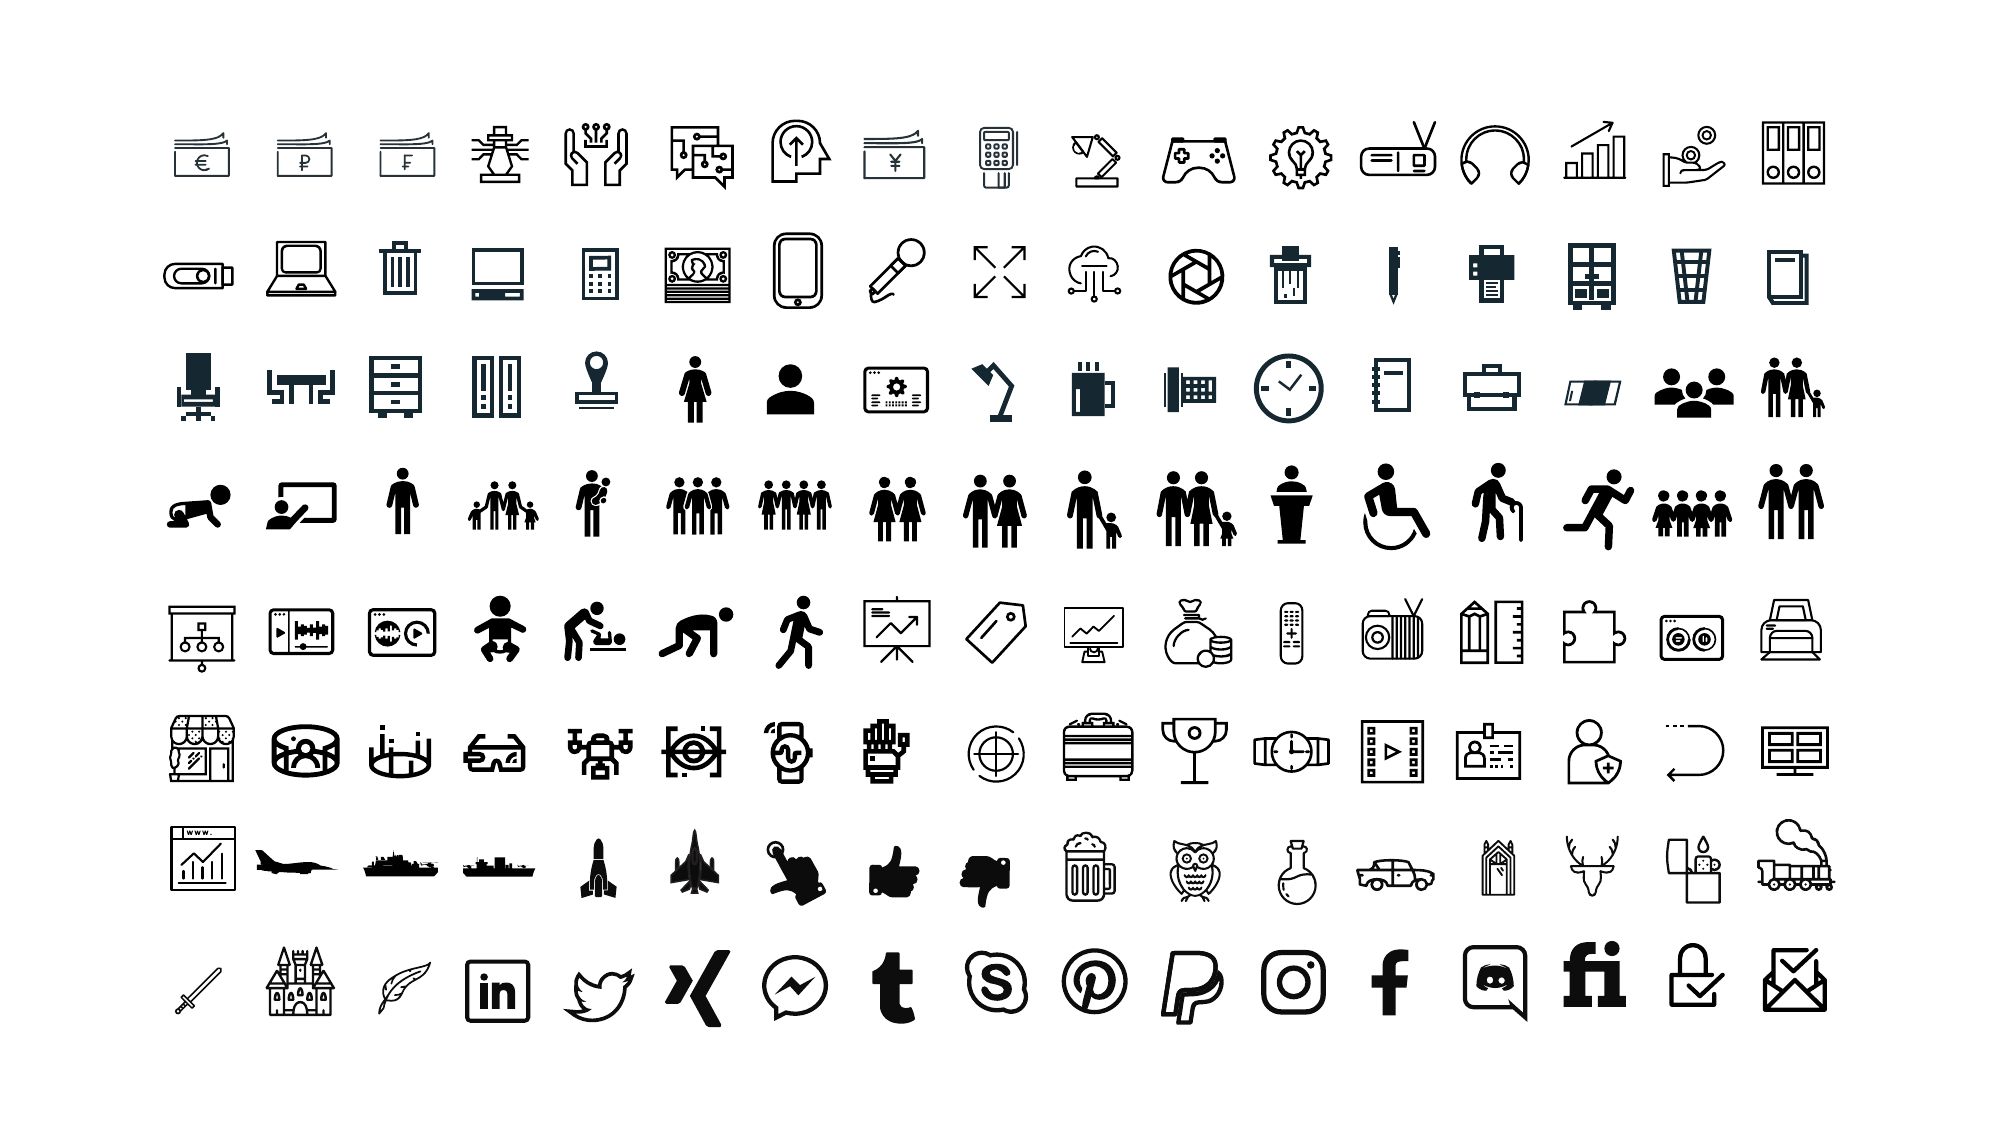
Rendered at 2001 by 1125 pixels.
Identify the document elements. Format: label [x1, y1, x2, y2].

text_box [171, 826, 236, 891]
text_box [265, 482, 337, 530]
text_box [966, 602, 1027, 664]
text_box [766, 840, 827, 906]
text_box [1260, 949, 1327, 1015]
text_box [168, 714, 236, 783]
text_box [766, 363, 815, 415]
text_box [255, 850, 338, 875]
text_box [1762, 947, 1828, 1013]
text_box [1659, 614, 1725, 662]
text_box [1471, 462, 1524, 543]
text_box [1760, 357, 1826, 418]
text_box [757, 480, 833, 530]
text_box [162, 262, 234, 290]
text_box [1760, 726, 1830, 777]
text_box [973, 245, 1026, 299]
text_box [1758, 463, 1825, 540]
text_box [971, 363, 1012, 422]
text_box [567, 728, 633, 780]
text_box [467, 480, 540, 530]
text_box [770, 119, 832, 184]
text_box [276, 131, 333, 178]
text_box [386, 467, 420, 535]
text_box [1071, 362, 1114, 417]
text_box [1256, 355, 1322, 422]
text_box [664, 247, 731, 304]
text_box [473, 595, 527, 663]
text_box [1064, 609, 1124, 664]
text_box [1359, 120, 1437, 177]
text_box [268, 608, 335, 656]
text_box [1270, 465, 1313, 544]
text_box [869, 845, 920, 898]
text_box [772, 232, 824, 310]
text_box [761, 954, 829, 1022]
text_box [174, 967, 222, 1015]
text_box [1462, 944, 1528, 1023]
text_box [1651, 490, 1733, 537]
text_box [1362, 463, 1431, 551]
text_box [1673, 250, 1710, 303]
text_box [471, 125, 529, 184]
text_box [1371, 949, 1409, 1016]
text_box [1163, 367, 1217, 413]
text_box [464, 959, 531, 1023]
text_box [271, 723, 340, 778]
text_box [670, 126, 734, 190]
text_box [1277, 839, 1317, 906]
text_box [1459, 124, 1531, 185]
text_box [1164, 598, 1233, 669]
text_box [1156, 470, 1238, 547]
text_box [1161, 137, 1236, 184]
text_box [1361, 597, 1424, 660]
text_box [1360, 719, 1425, 784]
text_box [471, 249, 524, 301]
text_box [463, 733, 526, 772]
text_box [1563, 940, 1626, 1008]
text_box [775, 595, 824, 670]
text_box [178, 353, 221, 422]
text_box [872, 952, 916, 1024]
text_box [1567, 718, 1623, 785]
text_box [1562, 120, 1627, 179]
text_box [1279, 601, 1304, 665]
text_box [564, 122, 628, 187]
text_box [1070, 133, 1121, 188]
text_box [1168, 248, 1225, 305]
text_box [378, 242, 422, 294]
text_box [978, 126, 1019, 189]
text_box [1269, 246, 1312, 303]
text_box [367, 607, 437, 658]
text_box [267, 370, 336, 405]
text_box [964, 950, 1029, 1015]
text_box [1669, 942, 1726, 1008]
text_box [1355, 858, 1435, 892]
text_box [1468, 246, 1515, 301]
text_box [580, 838, 617, 899]
text_box [1562, 469, 1635, 551]
text_box [173, 131, 231, 178]
text_box [671, 830, 719, 894]
text_box [763, 721, 813, 785]
text_box [1389, 246, 1401, 306]
text_box [661, 726, 727, 778]
text_box [575, 469, 611, 537]
text_box [1654, 368, 1734, 418]
text_box [868, 237, 926, 304]
text_box [1061, 948, 1128, 1015]
text_box [1063, 831, 1116, 903]
text_box [1169, 839, 1221, 903]
text_box [564, 601, 627, 662]
text_box [1481, 839, 1516, 896]
text_box [1761, 121, 1826, 185]
text_box [474, 357, 520, 416]
text_box [363, 850, 439, 877]
text_box [1570, 245, 1614, 311]
text_box [1371, 360, 1410, 410]
text_box [368, 724, 432, 779]
text_box [1464, 365, 1519, 410]
text_box [1768, 251, 1807, 304]
text_box [1455, 722, 1522, 781]
text_box [1563, 600, 1627, 664]
text_box [583, 249, 618, 299]
text_box [863, 595, 931, 664]
text_box [166, 484, 231, 528]
text_box [664, 949, 731, 1028]
text_box [1268, 125, 1333, 190]
text_box [863, 718, 910, 784]
text_box [1253, 730, 1331, 774]
text_box [576, 351, 617, 410]
text_box [371, 357, 421, 418]
text_box [1665, 835, 1722, 904]
text_box [379, 131, 436, 178]
text_box [1563, 380, 1622, 406]
text_box [959, 856, 1010, 908]
text_box [378, 961, 432, 1015]
text_box [562, 968, 635, 1023]
text_box [962, 474, 1028, 548]
text_box [1459, 599, 1524, 665]
text_box [658, 607, 734, 658]
text_box [463, 857, 536, 877]
text_box [869, 476, 926, 542]
text_box [1662, 125, 1726, 188]
text_box [168, 605, 236, 673]
text_box [1062, 712, 1134, 782]
text_box [1665, 724, 1725, 783]
text_box [1756, 818, 1836, 892]
text_box [678, 355, 712, 423]
text_box [265, 240, 337, 297]
text_box [1066, 470, 1123, 549]
text_box [665, 476, 730, 535]
text_box [1565, 835, 1619, 897]
text_box [1069, 247, 1122, 304]
text_box [863, 366, 930, 414]
text_box [1160, 950, 1225, 1025]
text_box [968, 726, 1024, 782]
text_box [265, 946, 336, 1017]
text_box [1760, 598, 1823, 661]
text_box [1161, 717, 1228, 785]
text_box [863, 129, 926, 180]
